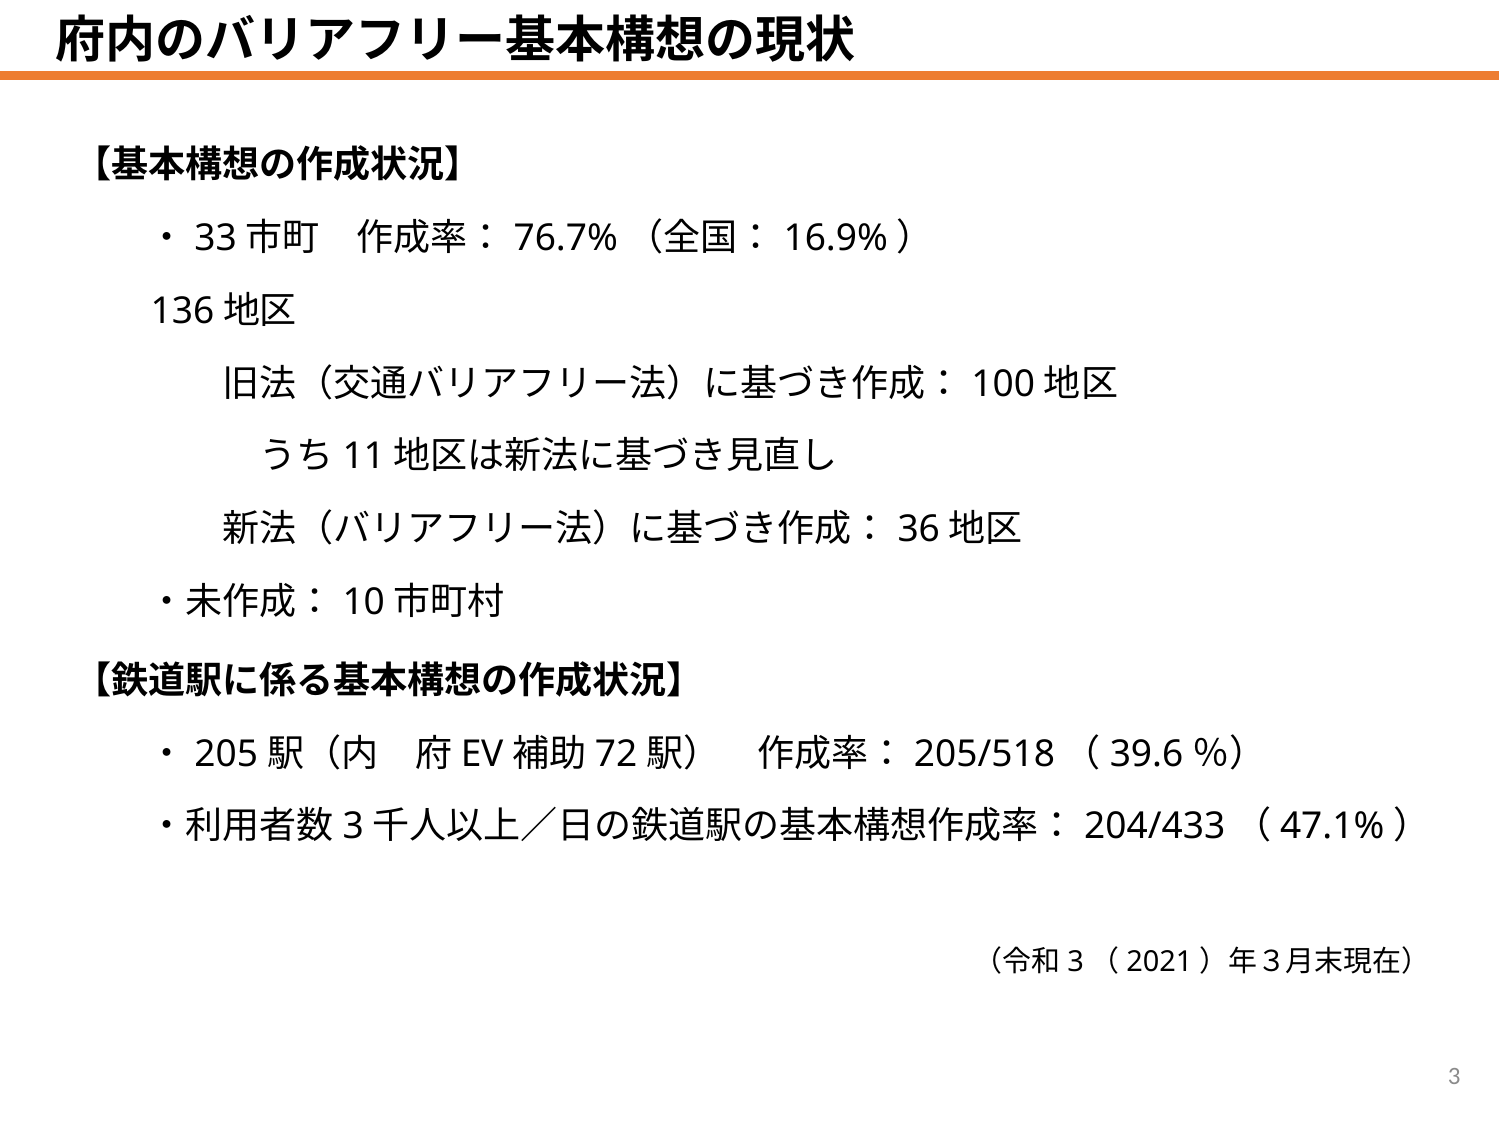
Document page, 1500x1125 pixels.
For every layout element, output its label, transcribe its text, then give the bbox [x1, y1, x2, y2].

text_box 府内のバリアフリー基本構想の現状 [17, 0, 1464, 75]
subtitle 【基本構想の作成状況】 ・33市町 作成率：76.7%（全国：16.9%） 136地区 旧法（交通バリアフリー法）に基づき作成：100地区 うち11地区は新法に基づき見直し 新法（バリアフリー法）に基づき作成：36地区 ・未作成：10市町村 【鉄道駅に係る基本構想の作成状況】 ・205駅（内 府EV補助72駅） 作成率：205/518（39.6％） ・利用者数3千人以上／日の鉄道駅の基本構想作成率：204/433（47.1%） （令和3（2021）年３月末現在） [59, 110, 1447, 1006]
slide_number 3 [1138, 1044, 1476, 1105]
